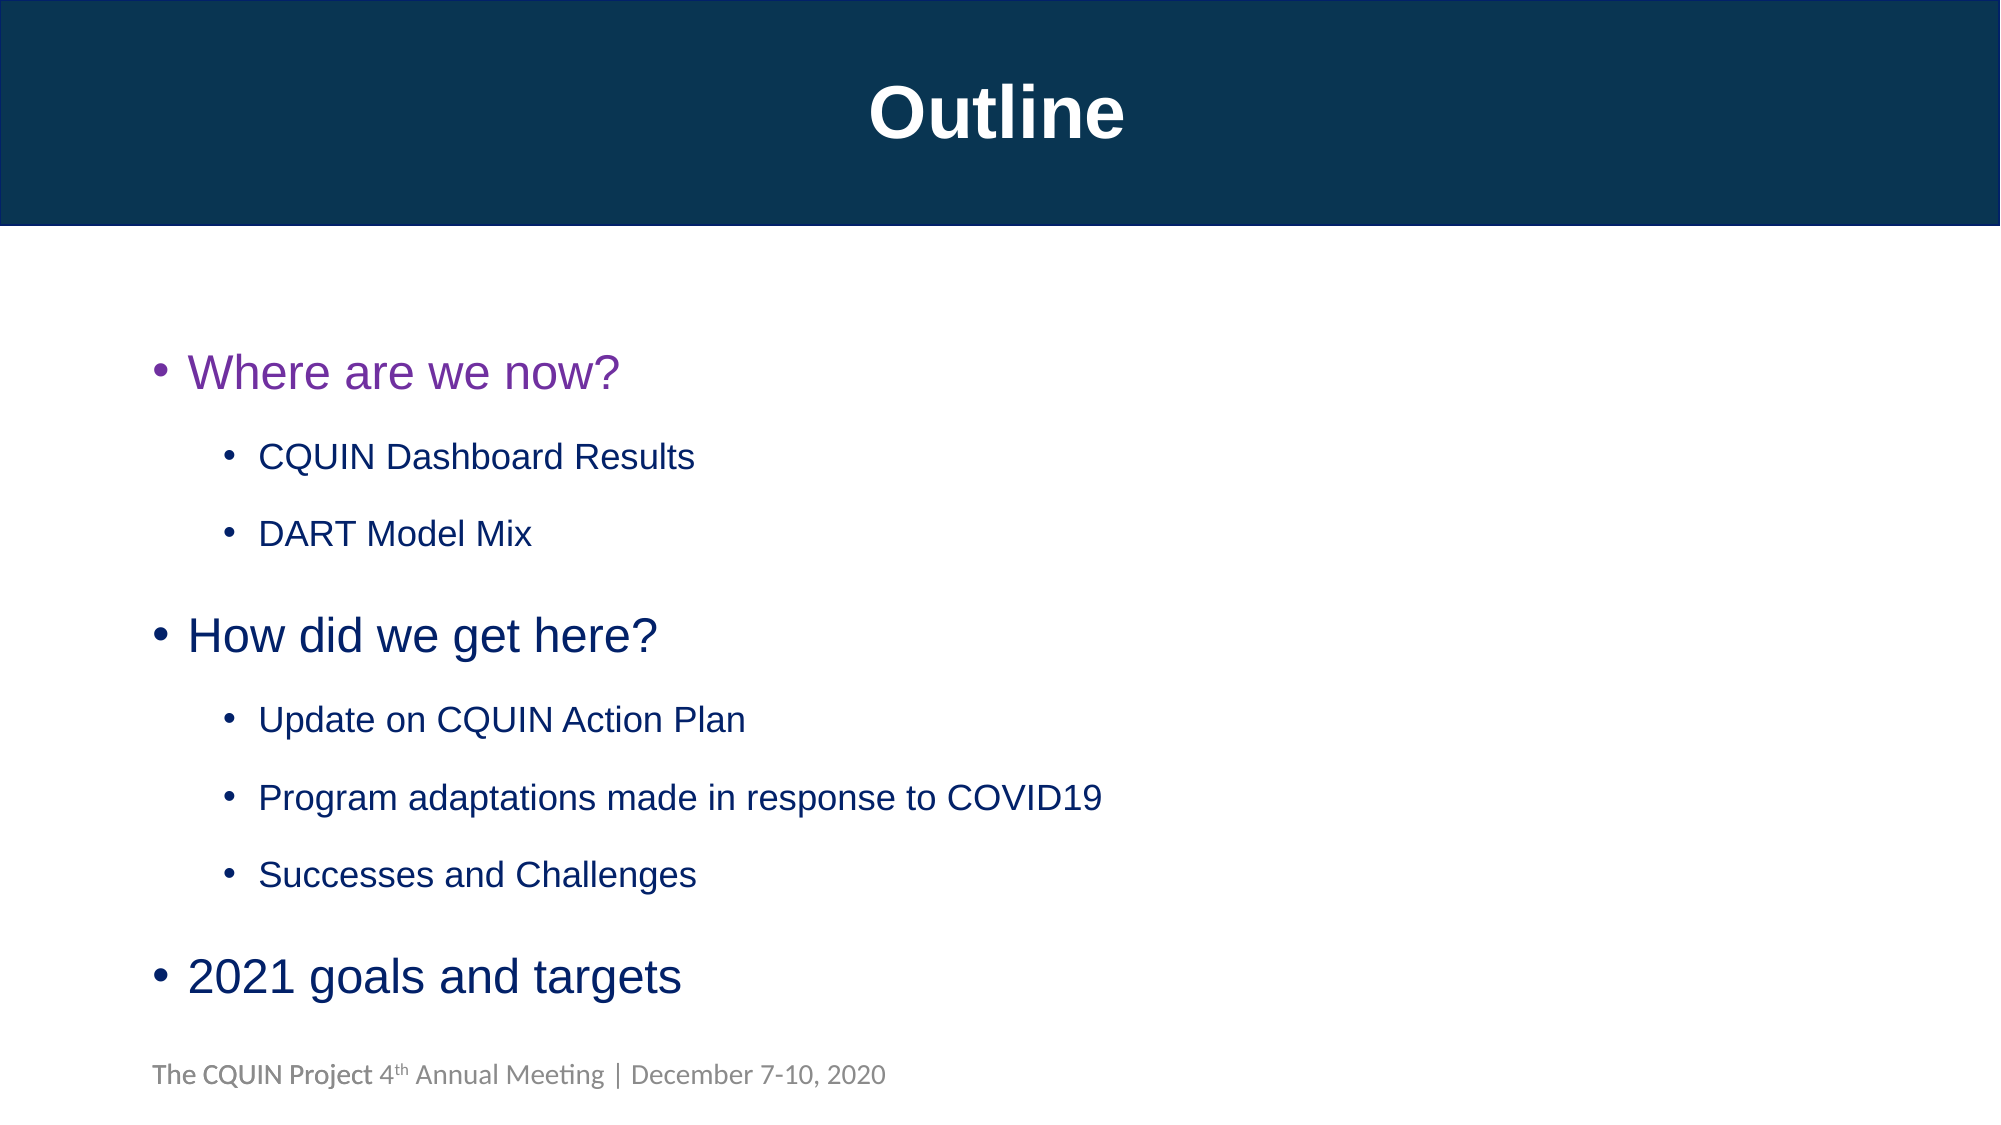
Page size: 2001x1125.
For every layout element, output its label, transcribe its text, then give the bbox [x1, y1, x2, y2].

text_box The CQUIN Project 4th Annual Meeting | December 7-10, 2020 [137, 1042, 1000, 1103]
title Outline [135, 52, 1861, 178]
list Where are we now? CQUIN Dashboard Results DART Model Mix How did we get here? Update on CQUIN Action Plan Program adaptations made in response to COVID19 Successes and Challenges 2021 goals and targets [137, 297, 1863, 1012]
